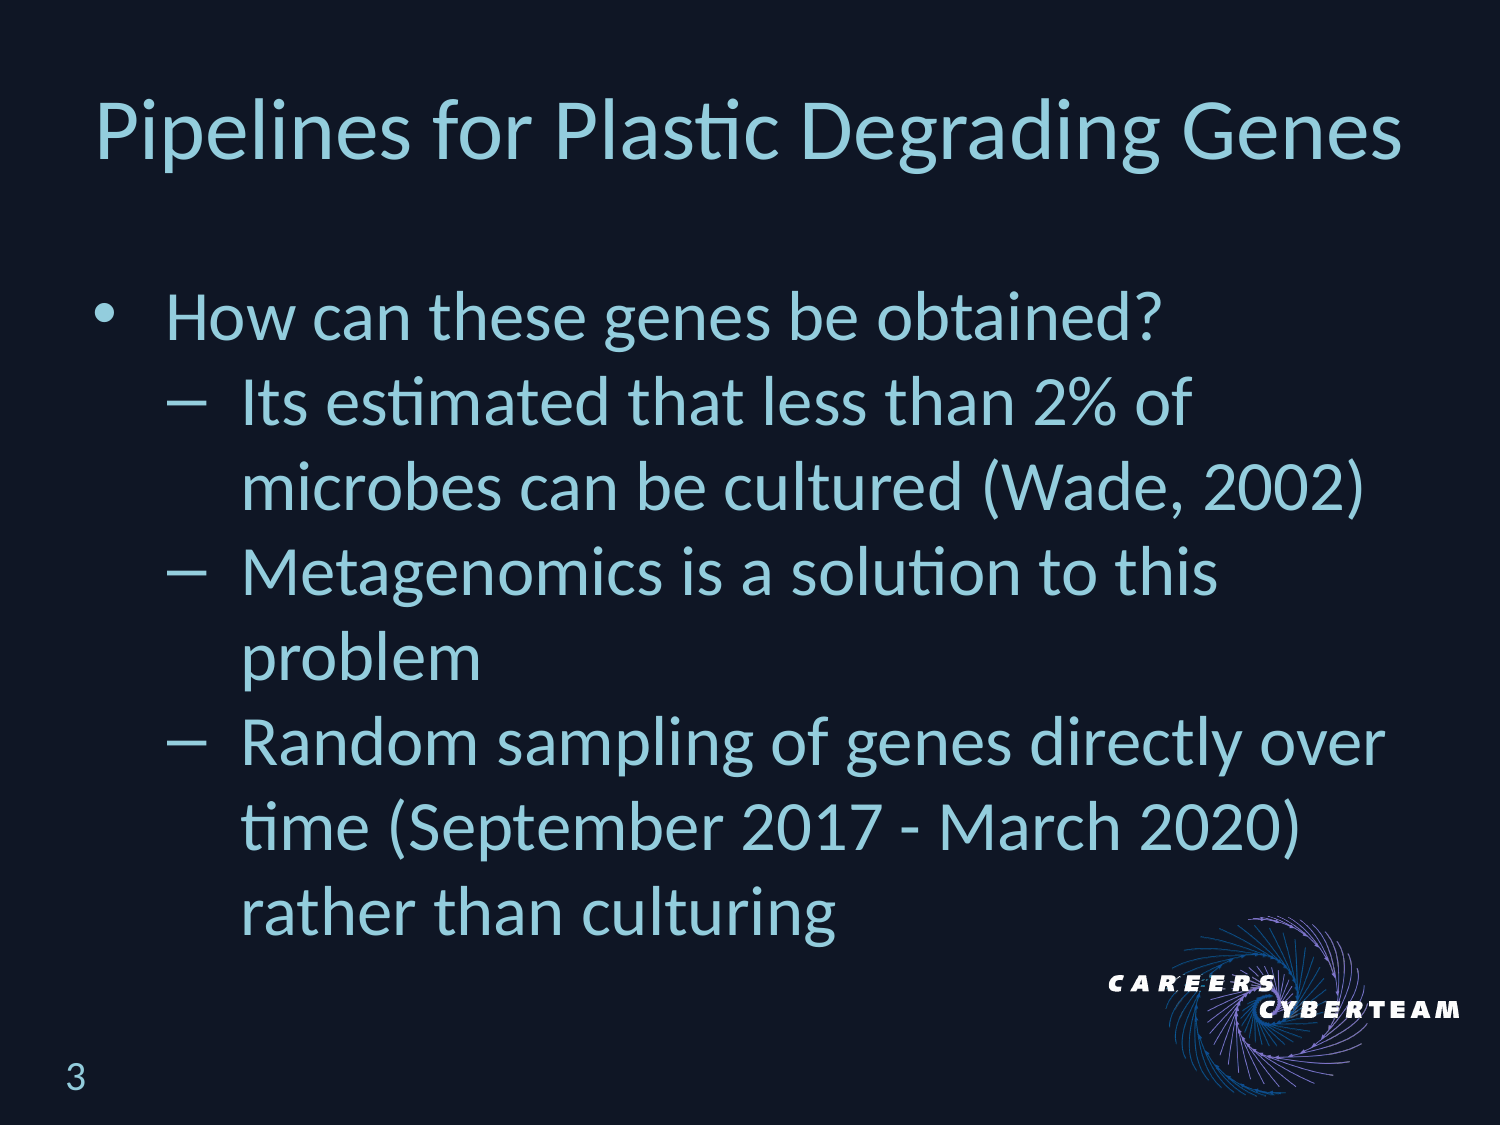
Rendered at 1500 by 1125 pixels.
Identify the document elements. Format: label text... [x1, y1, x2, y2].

list How can these genes be obtained? Its estimated that less than 2% of microbes can be cultured (Wade, 2002) Metagenomics is a solution to this problem Random sampling of genes directly over time (September 2017 - March 2020) rather than culturing [75, 262, 1425, 913]
text_box 3 [50, 1034, 1276, 1115]
title Pipelines for Plastic Degrading Genes [75, 30, 1425, 218]
picture [1062, 912, 1471, 1100]
